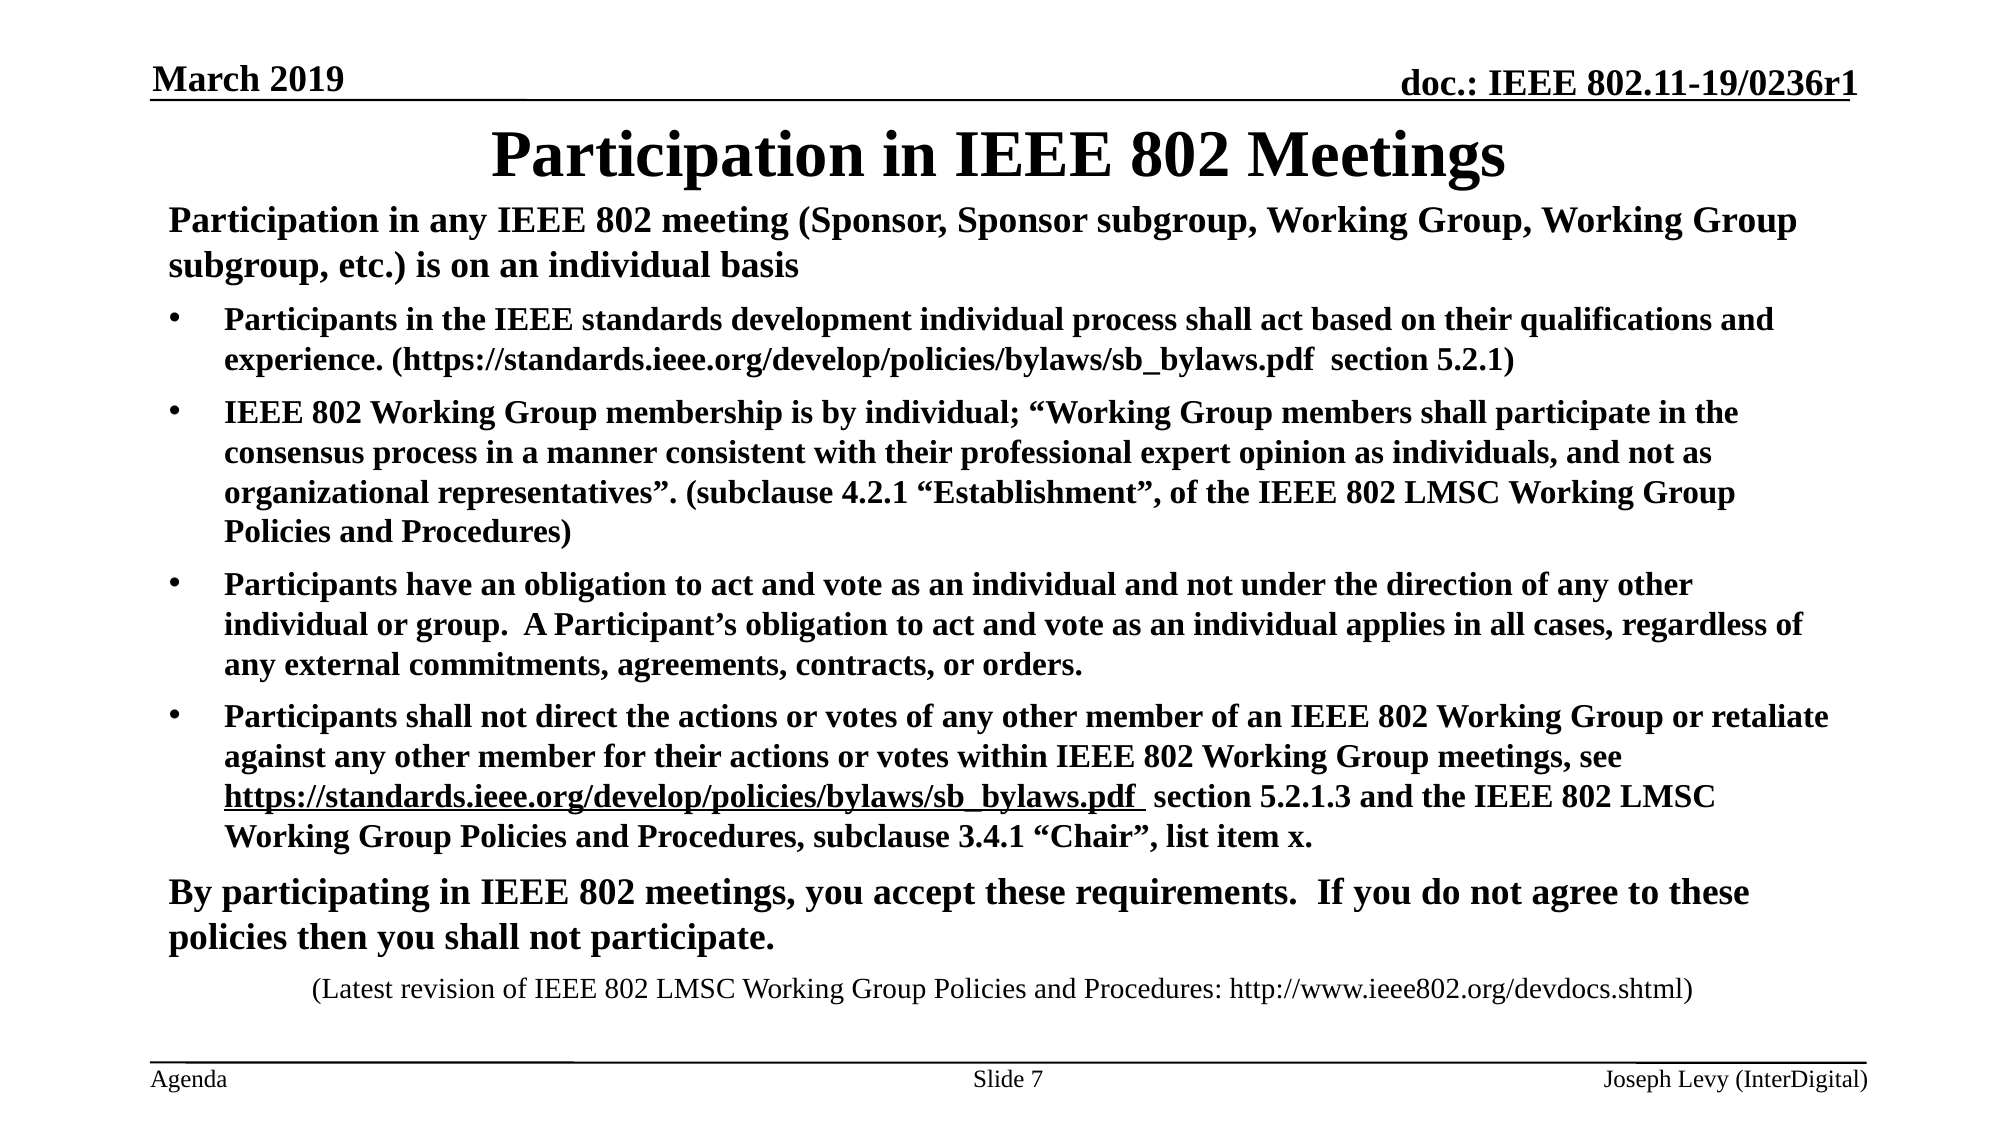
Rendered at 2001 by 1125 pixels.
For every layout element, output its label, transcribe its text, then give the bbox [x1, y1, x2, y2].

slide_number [152, 54, 563, 100]
title Participation in IEEE 802 Meetings [149, 112, 1850, 188]
footer Joseph Levy (InterDigital) [1171, 1061, 1869, 1093]
list Participation in any IEEE 802 meeting (Sponsor, Sponsor subgroup, Working Group, Working Group subgroup, etc.) is on an individual basis Participants in the IEEE standards development individual process shall act based on their qualifications and experience. (https://standards.ieee.org/develop/policies/bylaws/sb_bylaws.pdf section 5.2.1) IEEE 802 Working Group membership is by individual; “Working Group members shall participate in the consensus process in a manner consistent with their professional expert opinion as individuals, and not as organizational representatives”. (subclause 4.2.1 “Establishment”, of the IEEE 802 LMSC Working Group Policies and Procedures) Participants have an obligation to act and vote as an individual and not under the direction of any other individual or group. A Participant’s obligation to act and vote as an individual applies in all cases, regardless of any external commitments, agreements, contracts, or orders. Participants shall not direct the actions or votes of any other member of an IEEE 802 Working Group or retaliate against any other member for their actions or votes within IEEE 802 Working Group meetings, see https://standards.ieee.org/develop/policies/bylaws/sb_bylaws.pdf section 5.2.1.3 and the IEEE 802 LMSC Working Group Policies and Procedures, subclause 3.4.1 “Chair”, list item x. By participating in IEEE 802 meetings, you accept these requirements. If you do not agree to these policies then you shall not participate. (Latest revision of IEEE 802 LMSC Working Group Policies and Procedures: http://www.ieee802.org/devdocs.shtml) [153, 187, 1854, 1038]
slide_number Slide 7 [950, 1061, 1067, 1123]
